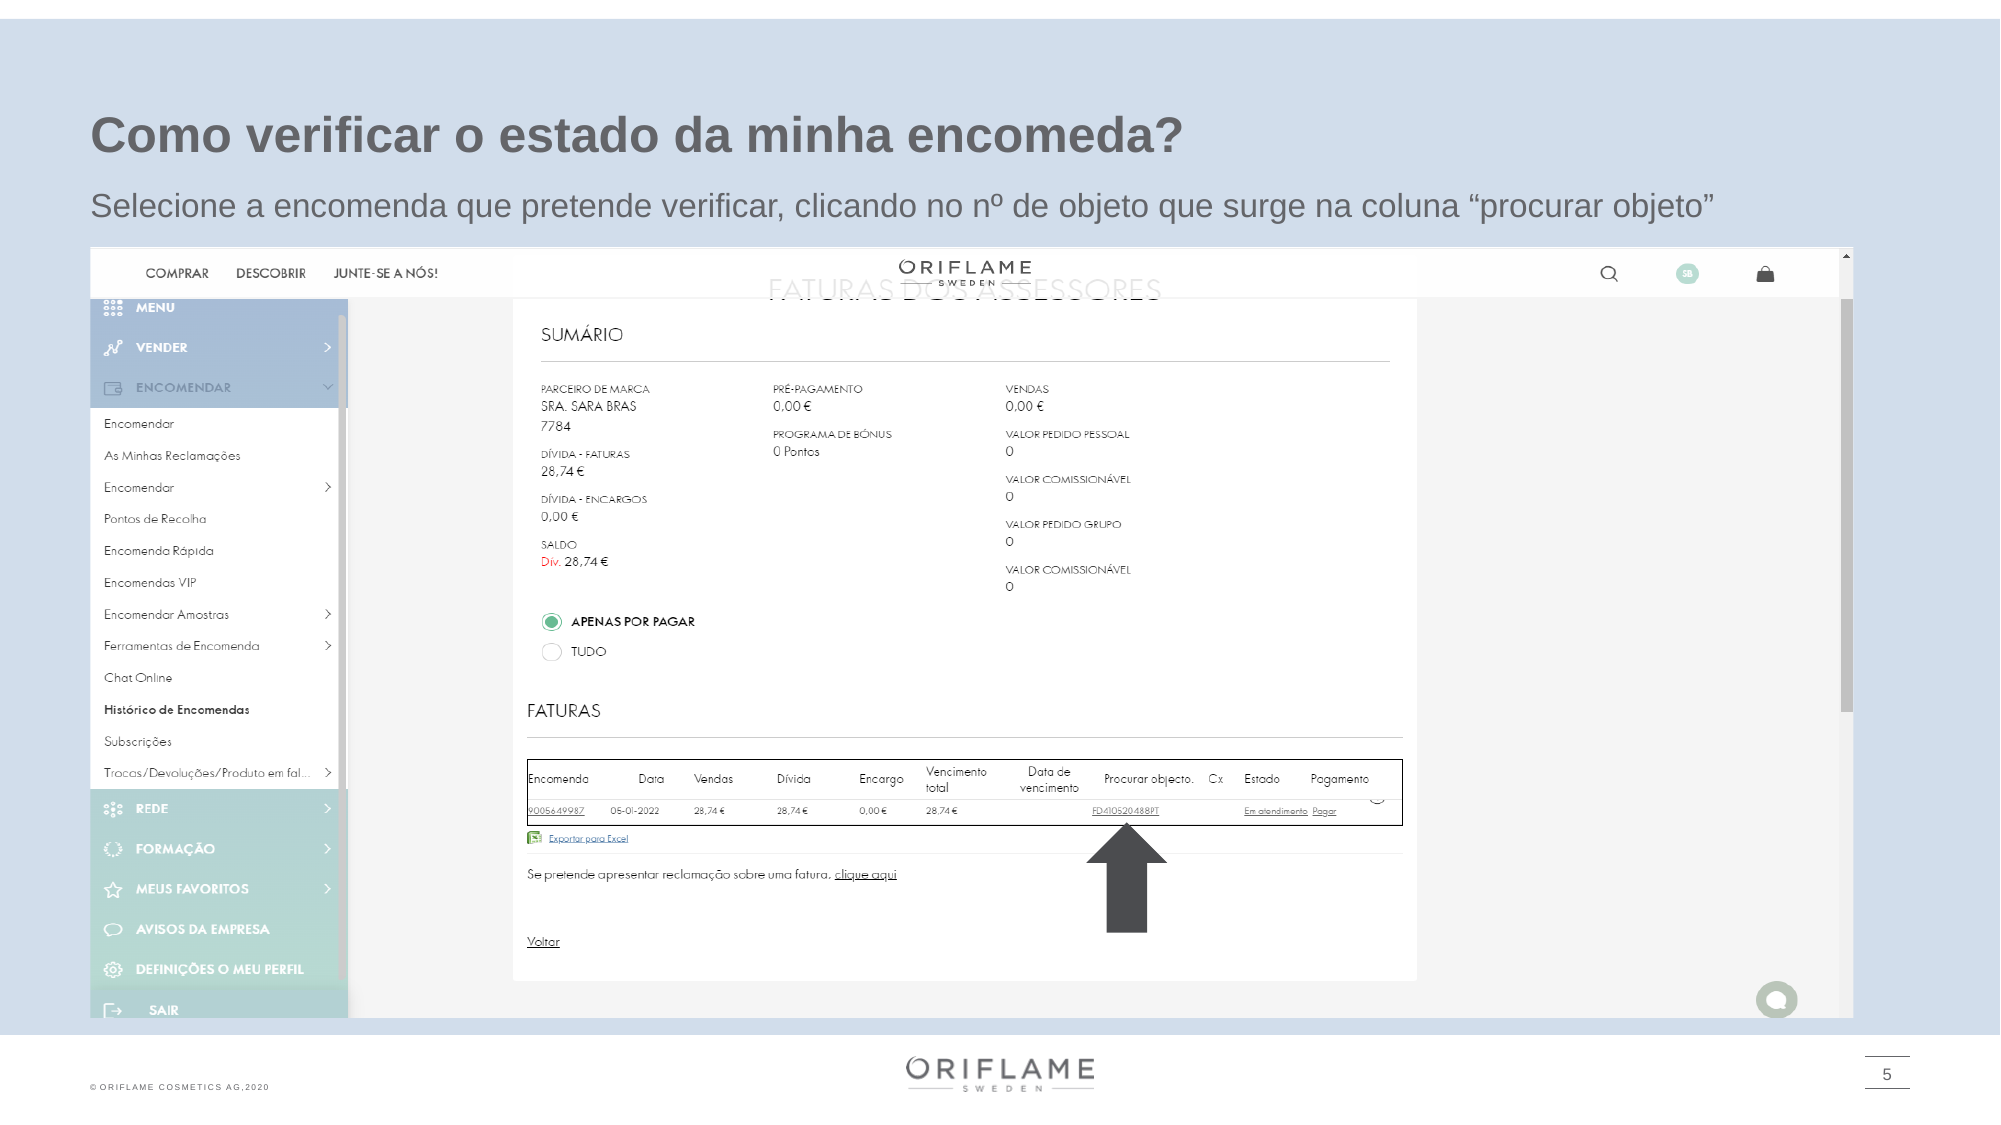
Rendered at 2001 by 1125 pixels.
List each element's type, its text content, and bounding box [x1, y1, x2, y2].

title Como verificar o estado da minha encomeda? [90, 107, 1910, 164]
picture [906, 1056, 1094, 1092]
list Selecione a encomenda que pretende verificar, clicando no nº de objeto que surge na coluna “procurar objeto” [90, 188, 1910, 248]
picture [90, 247, 1854, 1018]
slide_number 5 [1865, 1059, 1910, 1088]
